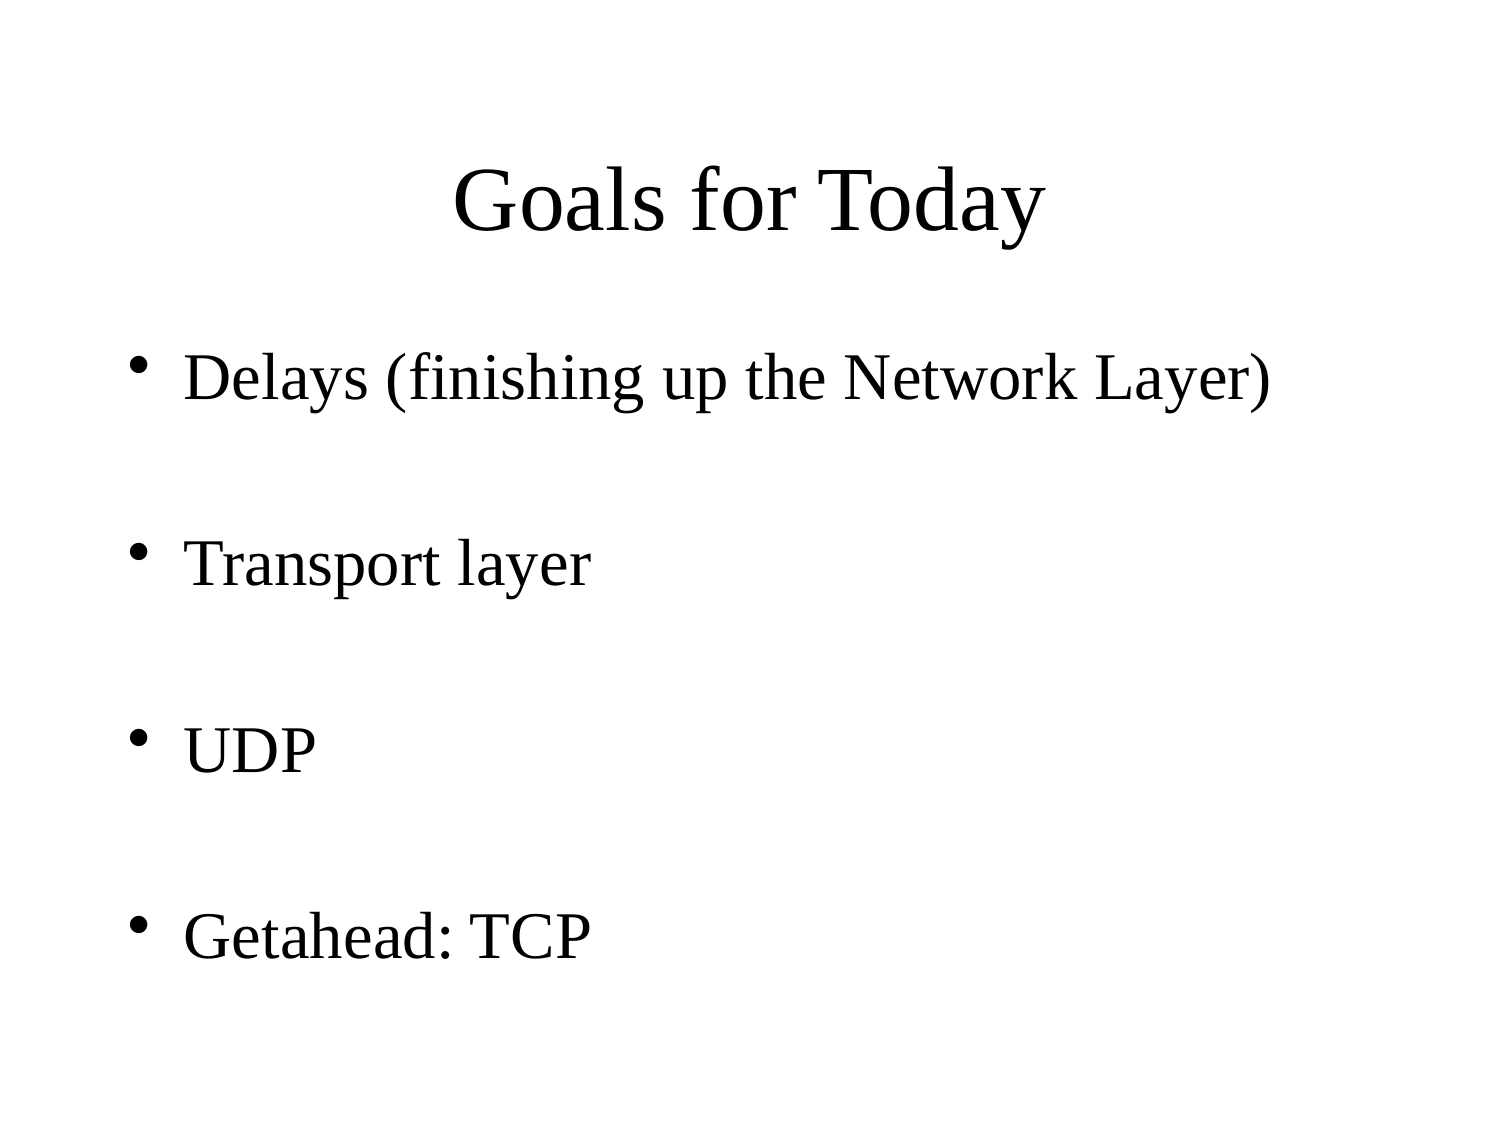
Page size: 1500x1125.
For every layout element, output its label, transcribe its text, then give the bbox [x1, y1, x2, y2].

title Goals for Today [112, 99, 1388, 288]
list Delays (finishing up the Network Layer) Transport layer UDP Getahead: TCP [112, 324, 1413, 1001]
